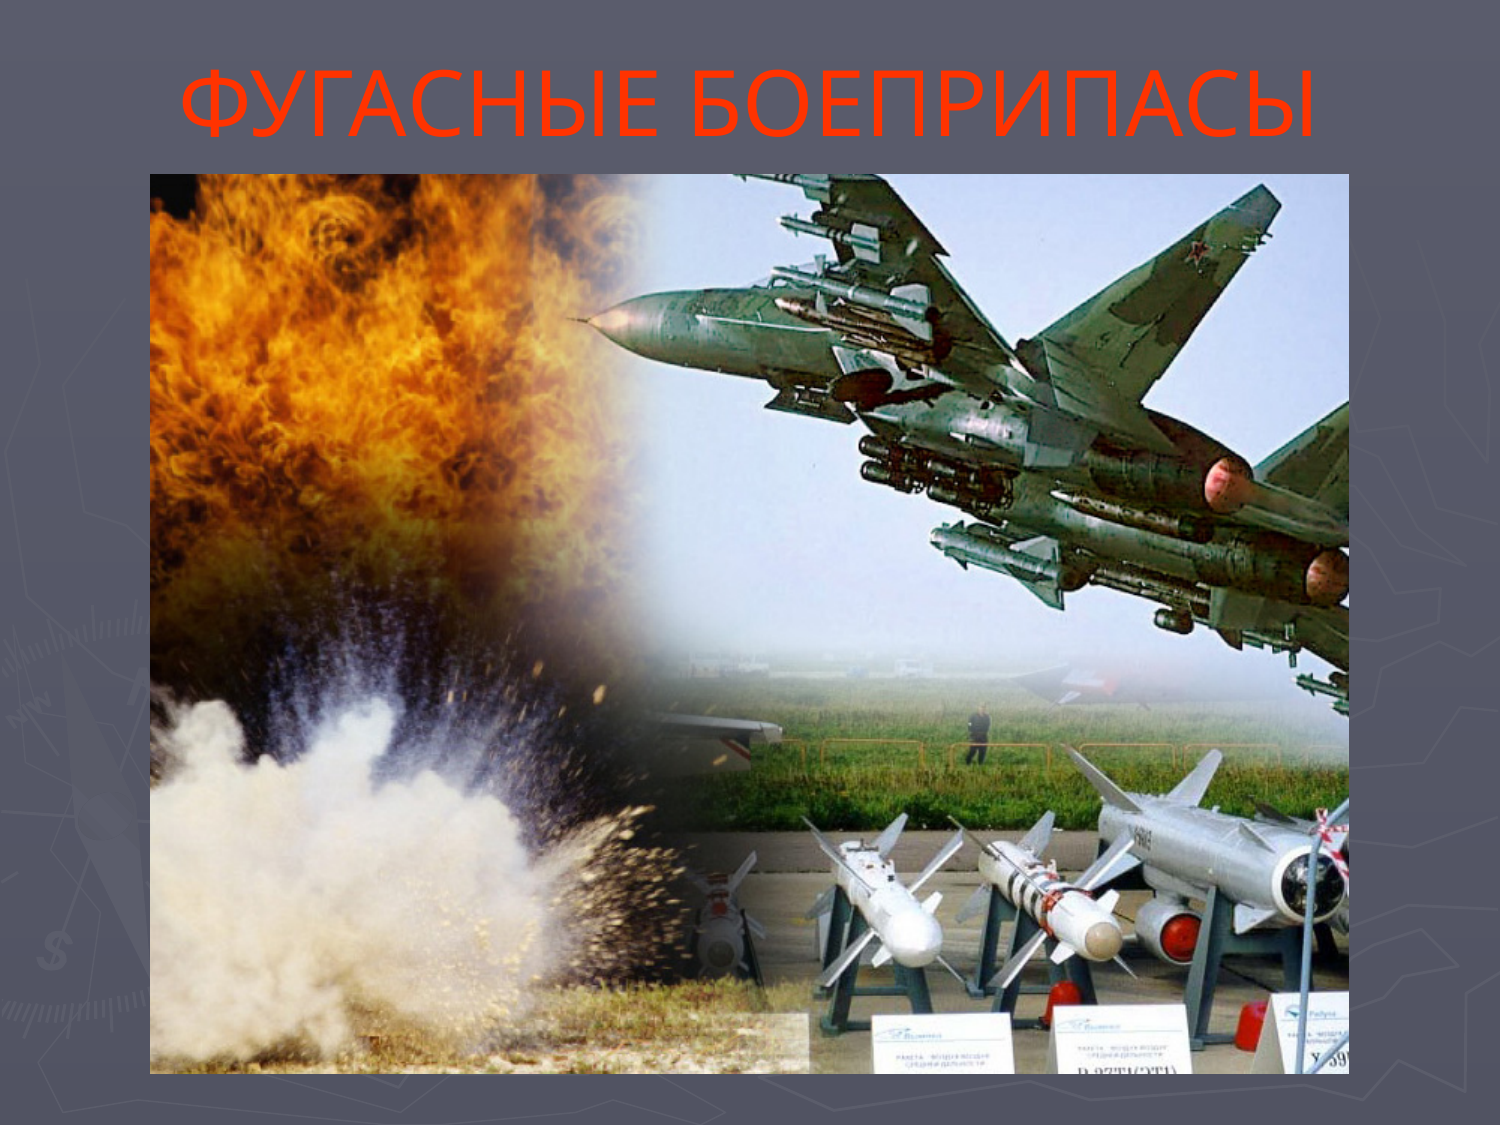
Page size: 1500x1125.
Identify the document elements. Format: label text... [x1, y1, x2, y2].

title ФУГАСНЫЕ БОЕПРИПАСЫ [49, 37, 1451, 163]
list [149, 174, 1350, 1075]
